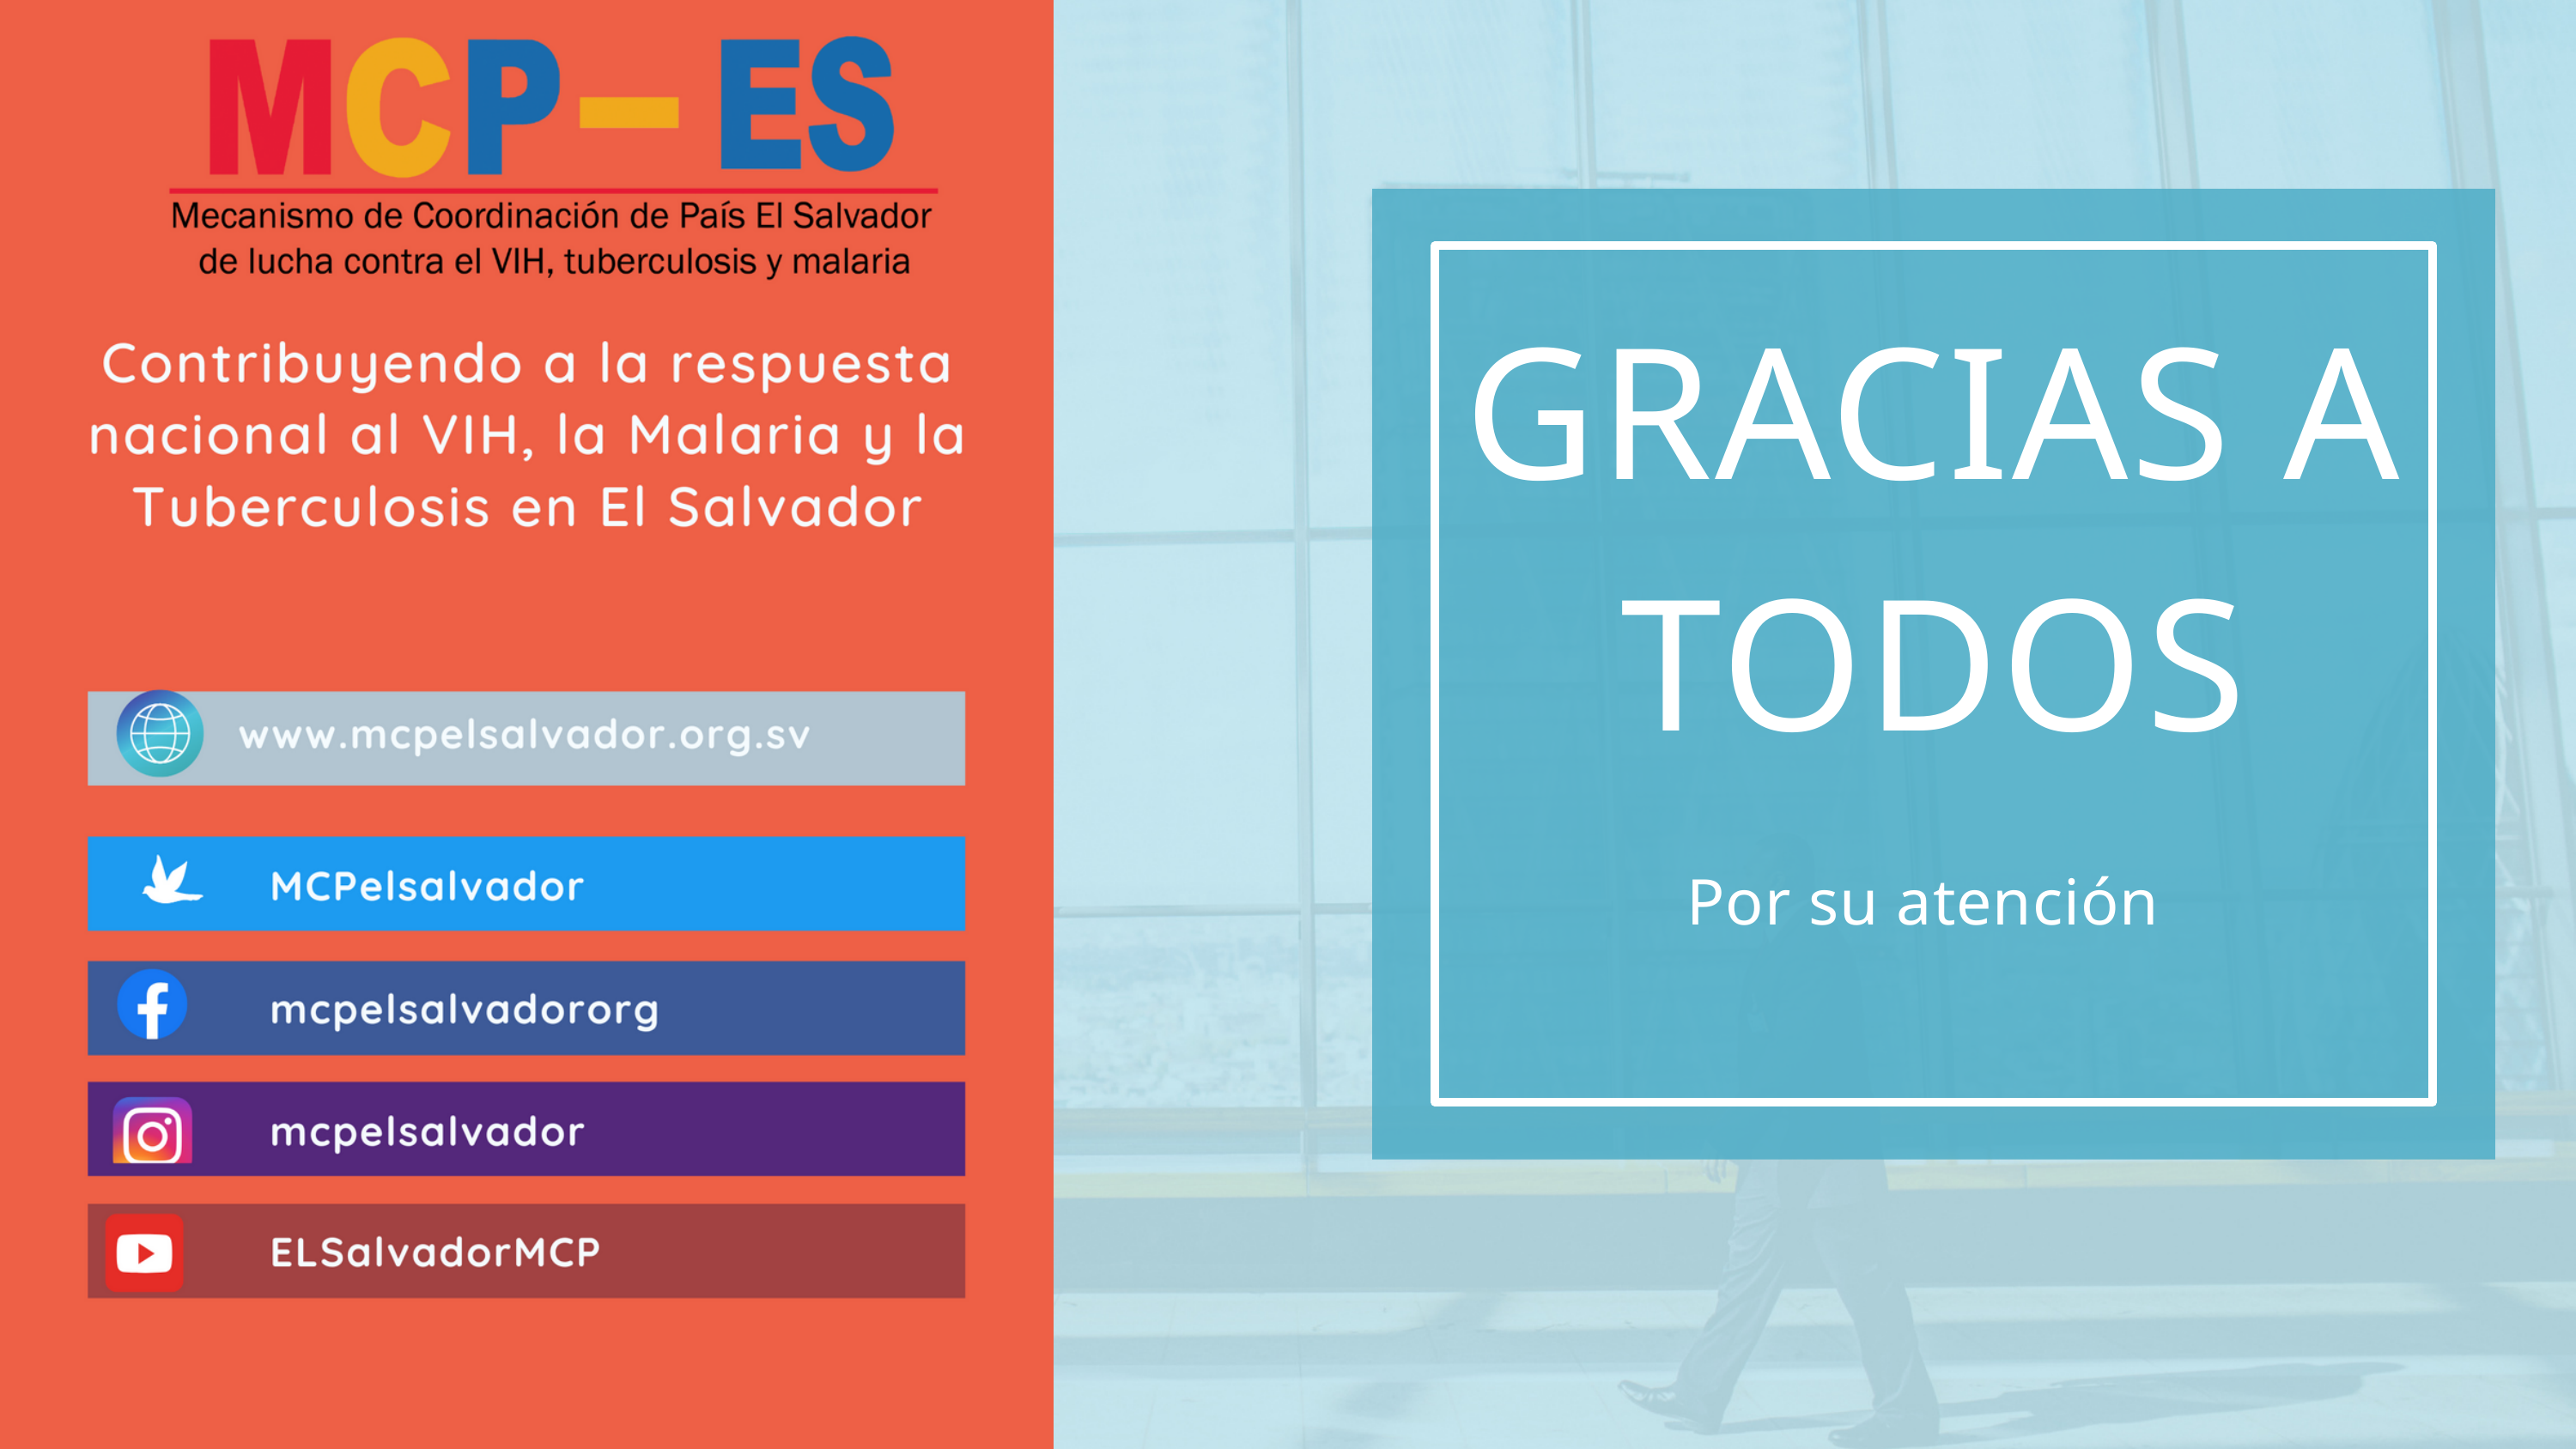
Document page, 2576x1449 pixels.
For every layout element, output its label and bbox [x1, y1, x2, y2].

text_box [1371, 188, 2496, 1160]
text_box [1436, 283, 2432, 932]
text_box [0, 0, 1054, 1449]
text_box [1054, 0, 2576, 1449]
